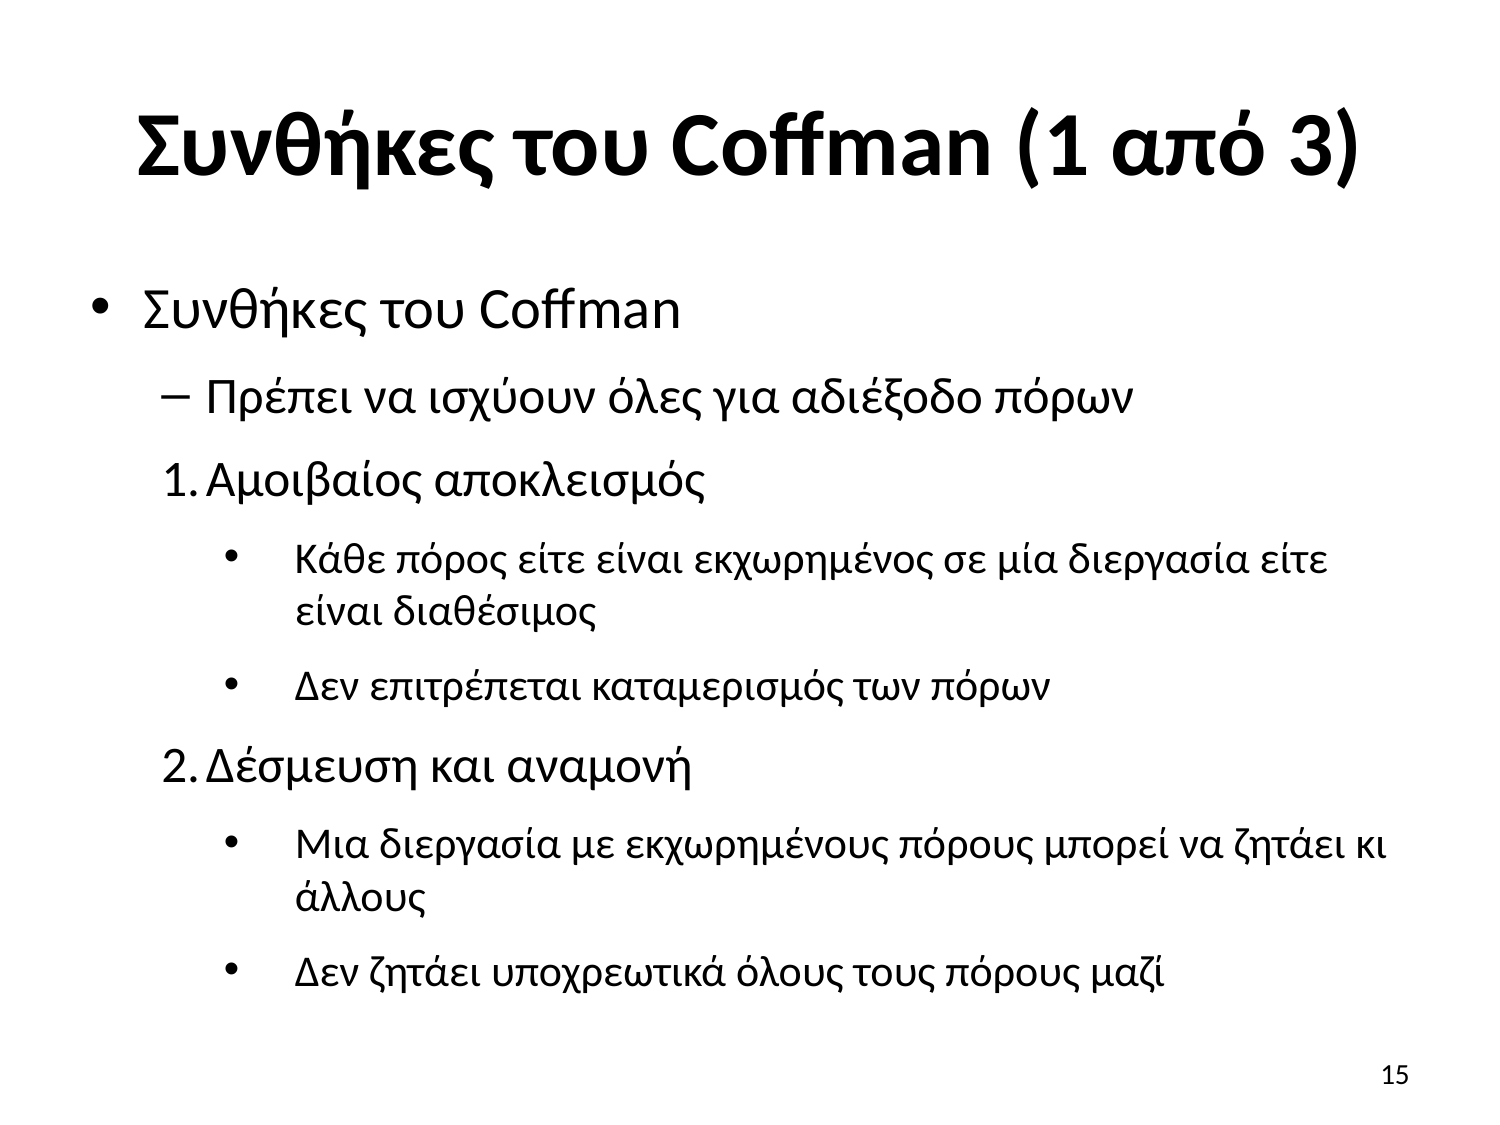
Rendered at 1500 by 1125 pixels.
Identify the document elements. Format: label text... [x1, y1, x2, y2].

title Συνθήκες του Coffman (1 από 3) [75, 45, 1425, 233]
list Συνθήκες του Coffman Πρέπει να ισχύουν όλες για αδιέξοδο πόρων Αμοιβαίος αποκλεισμός Κάθε πόρος είτε είναι εκχωρημένος σε μία διεργασία είτε είναι διαθέσιμος Δεν επιτρέπεται καταμερισμός των πόρων Δέσμευση και αναμονή Μια διεργασία με εκχωρημένους πόρους μπορεί να ζητάει κι άλλους Δεν ζητάει υποχρεωτικά όλους τους πόρους μαζί [75, 262, 1425, 1005]
slide_number 15 [1074, 1042, 1425, 1103]
